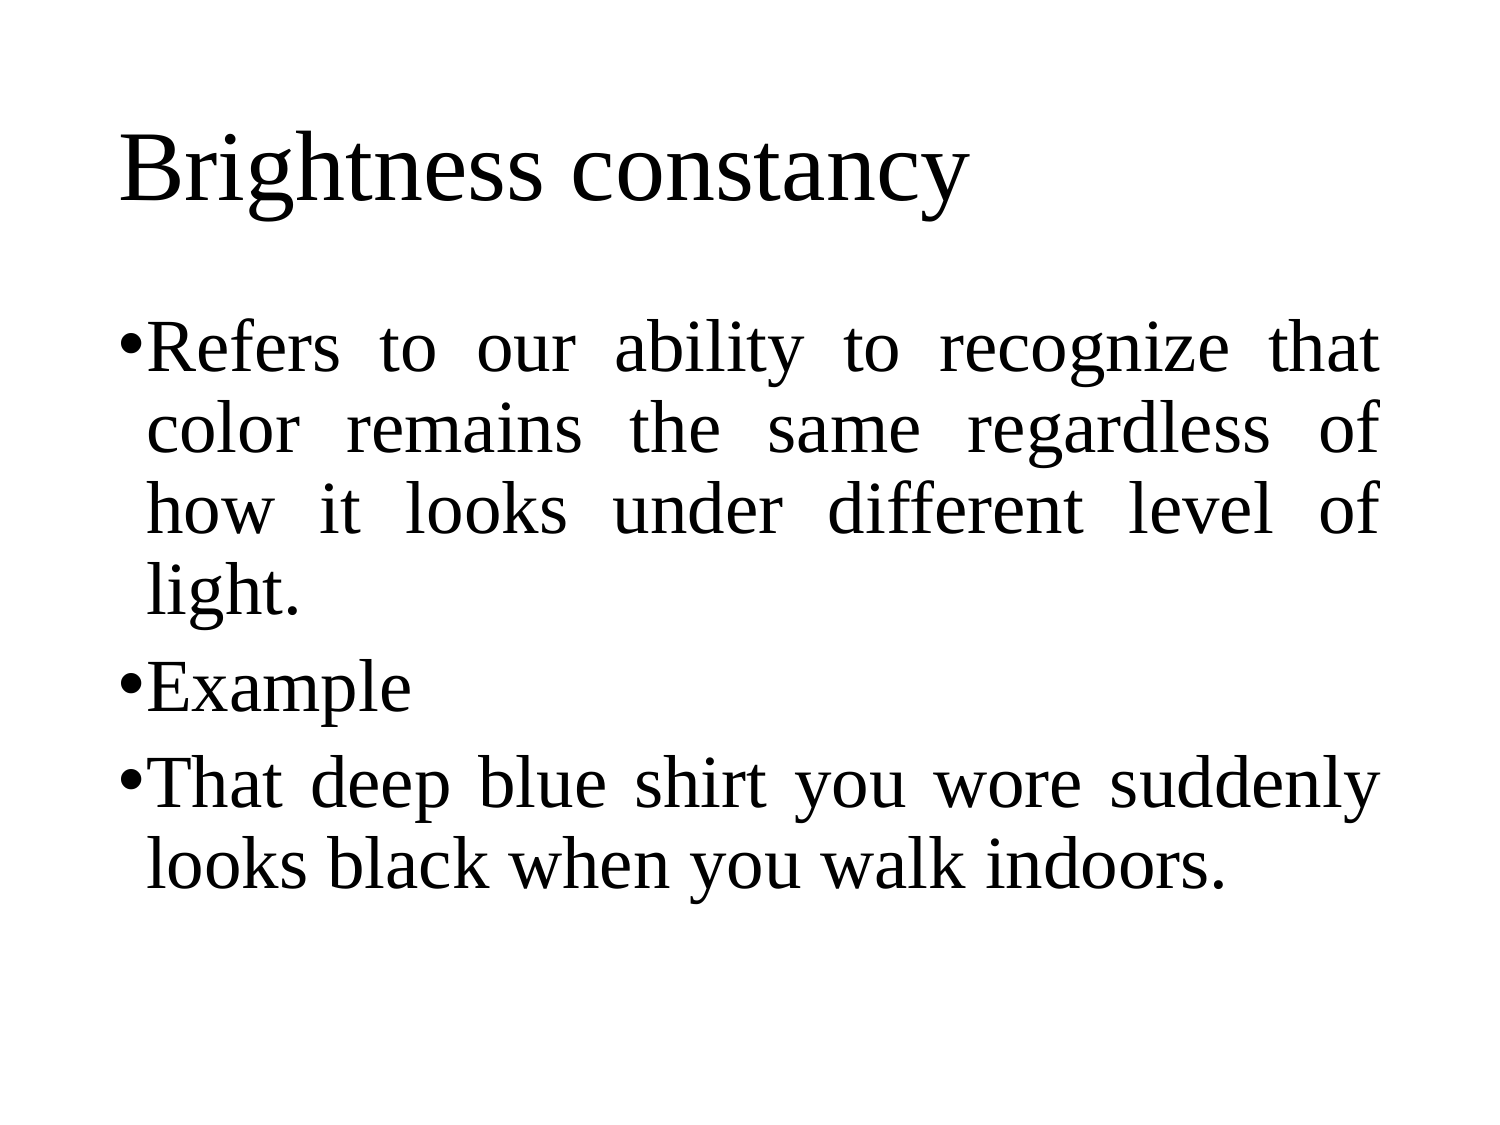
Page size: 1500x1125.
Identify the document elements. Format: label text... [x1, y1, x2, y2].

list Refers to our ability to recognize that color remains the same regardless of how it looks under different level of light. Example That deep blue shirt you wore suddenly looks black when you walk indoors. [103, 299, 1397, 1014]
title Brightness constancy [103, 59, 1397, 278]
